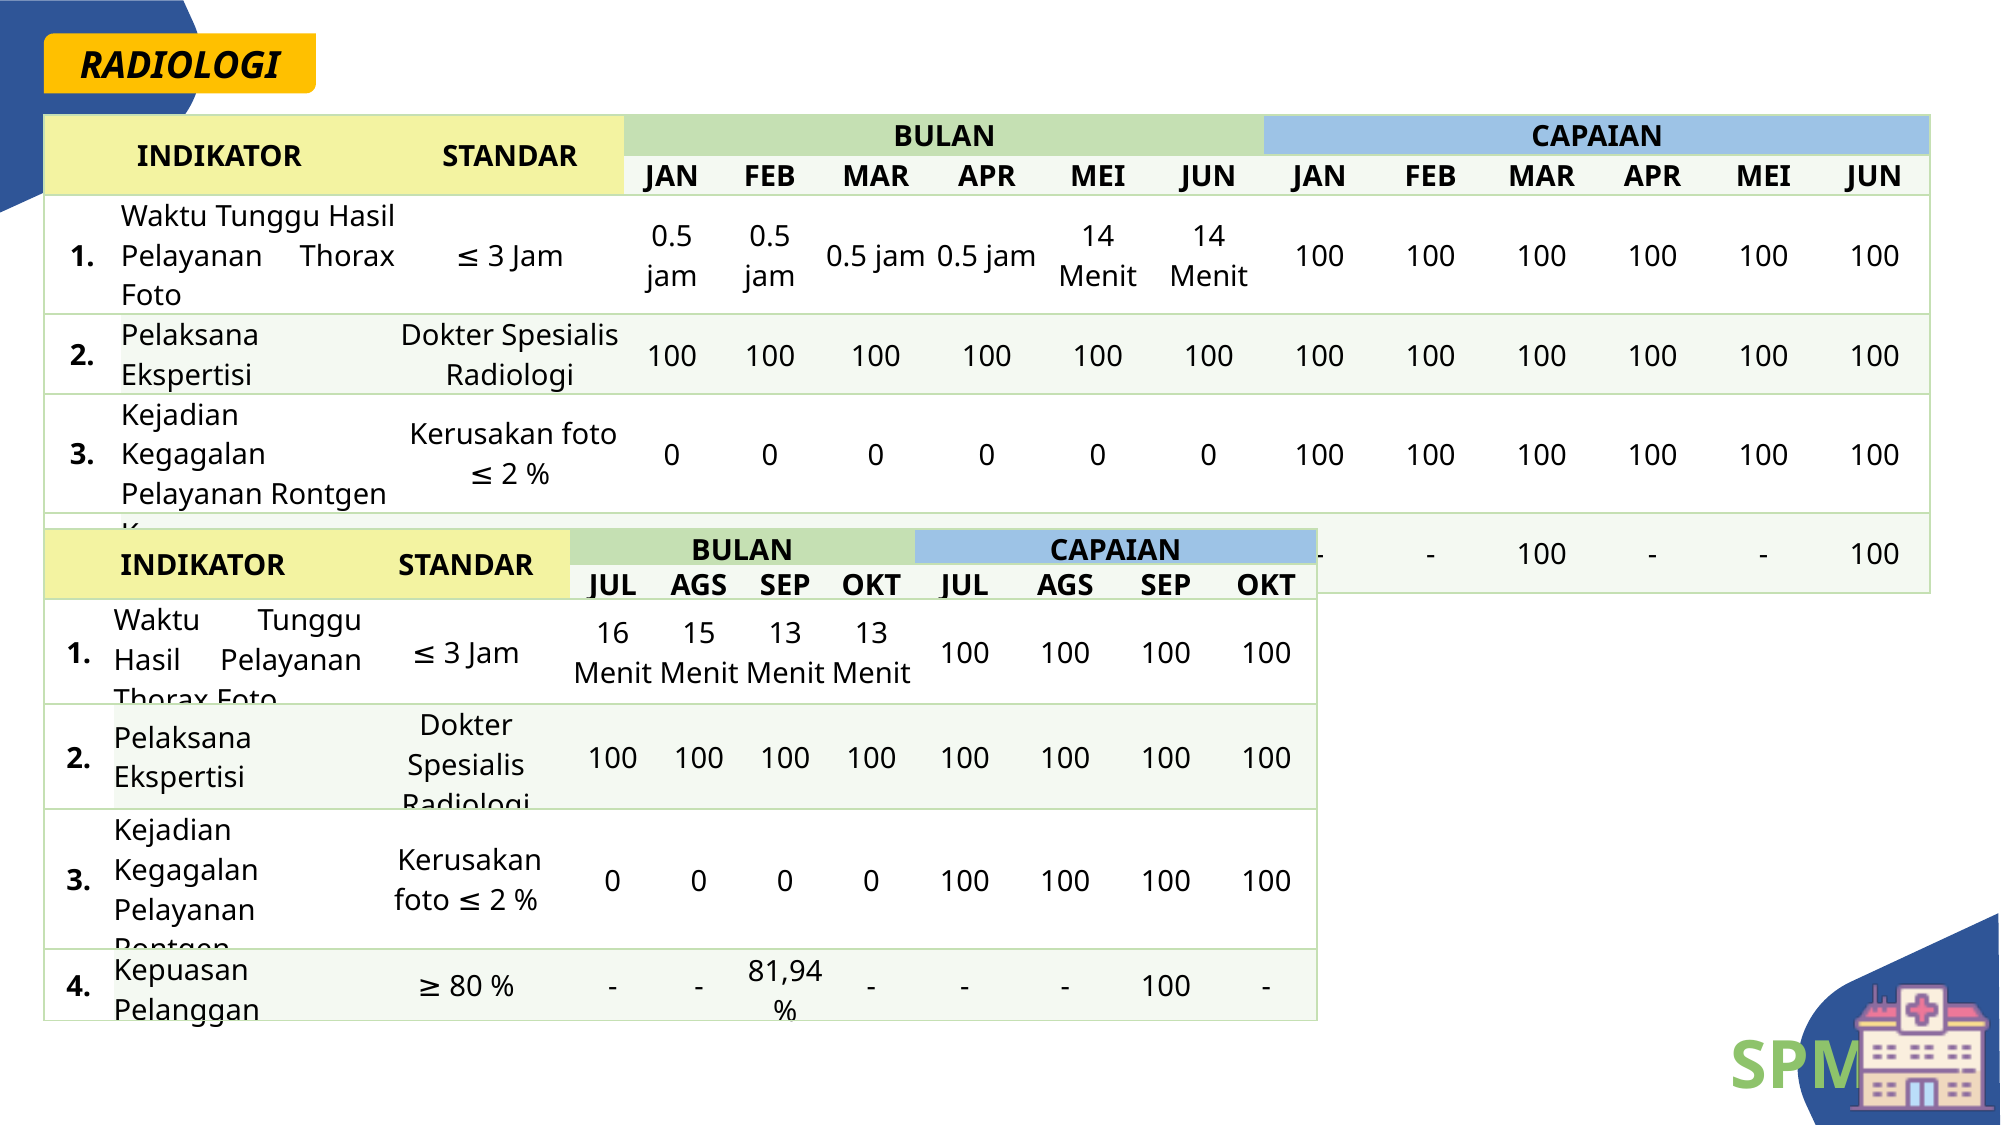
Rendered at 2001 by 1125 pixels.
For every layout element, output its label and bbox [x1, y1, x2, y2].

table_cell [45, 848, 1316, 1006]
table_cell [45, 1007, 1316, 1087]
picture [1850, 966, 2000, 1116]
table_cell [570, 570, 1316, 608]
table_cell [45, 315, 1929, 393]
table_cell [45, 196, 1929, 313]
text_box [1715, 1014, 1850, 1042]
table_cell [45, 729, 1316, 847]
table_cell [45, 610, 1316, 727]
table_cell [624, 156, 1929, 194]
table_header [45, 116, 1929, 194]
table_cell [45, 395, 1929, 512]
table_cell [45, 514, 1929, 592]
text_box [43, 32, 317, 94]
table_header [45, 530, 1316, 608]
text_box [1715, 1103, 1850, 1110]
slide_number [1412, 1042, 1850, 1103]
